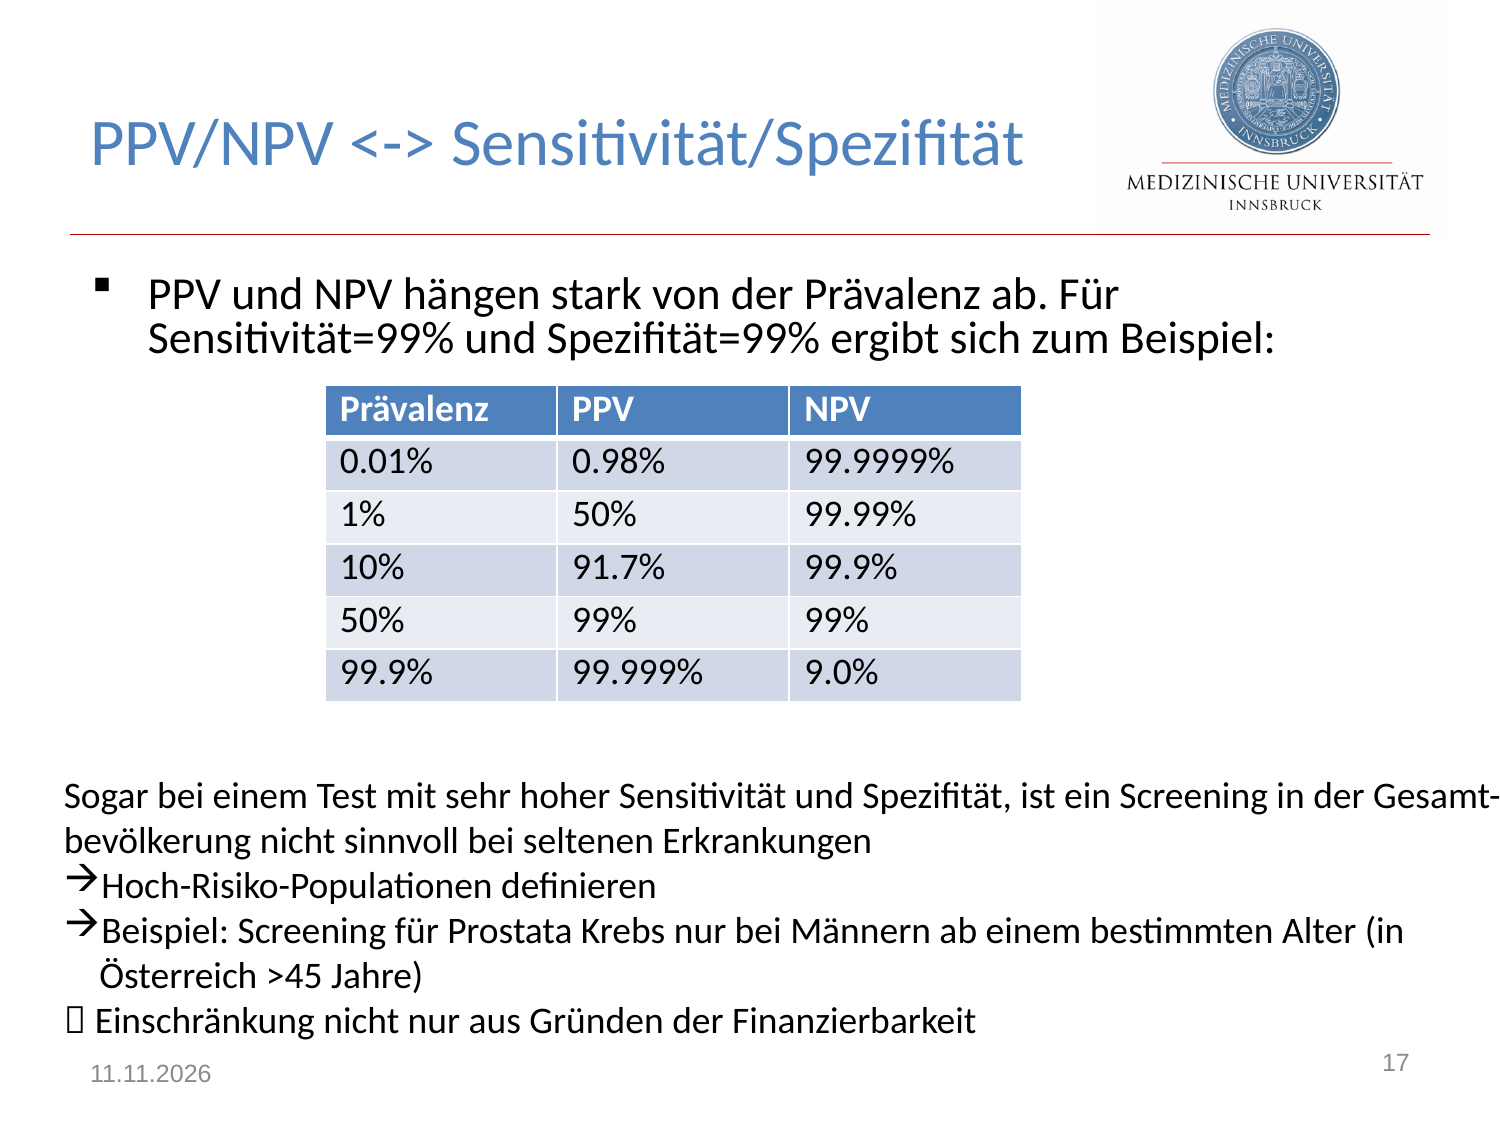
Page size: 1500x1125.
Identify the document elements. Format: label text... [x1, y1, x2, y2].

table_cell 99.999% [558, 650, 788, 701]
table_cell 99.9% [790, 545, 1021, 596]
table_cell 99% [790, 597, 1021, 648]
table_cell 50% [558, 492, 788, 543]
title PPV/NPV <-> Sensitivität/Spezifität [74, 44, 1091, 233]
table_cell 0.01% [326, 441, 556, 490]
table_header Prävalenz [326, 386, 556, 435]
table_cell 9.0% [790, 650, 1021, 701]
table_cell 91.7% [558, 545, 788, 596]
list [74, 262, 1426, 763]
picture [1098, 0, 1450, 238]
text_box Sogar bei einem Test mit sehr hoher Sensitivität und Spezifität, ist ein Screening in der Gesamt-bevölkerung nicht sinnvoll bei seltenen Erkrankungen Hoch-Risiko-Populationen definieren Beispiel: Screening für Prostata Krebs nur bei Männern ab einem bestimmten Alter (in Österreich >45 Jahre)  Einschränkung nicht nur aus Gründen der Finanzierbarkeit [49, 763, 1500, 1048]
text_box PPV und NPV hängen stark von der Prävalenz ab. Für Sensitivität=99% und Spezifität=99% ergibt sich zum Beispiel: [76, 267, 1427, 763]
table_cell 0.98% [558, 441, 788, 490]
table_cell 1% [326, 492, 556, 543]
slide_number 17 [1074, 1048, 1425, 1100]
table_cell 50% [326, 597, 556, 648]
table_cell 99% [558, 597, 788, 648]
table_cell 99.9% [326, 650, 556, 701]
table_cell 10% [326, 545, 556, 596]
table_header PPV [558, 386, 788, 435]
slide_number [75, 1048, 425, 1103]
table_cell 99.9999% [790, 441, 1021, 490]
table_header NPV [790, 386, 1021, 435]
table_cell 99.99% [790, 492, 1021, 543]
